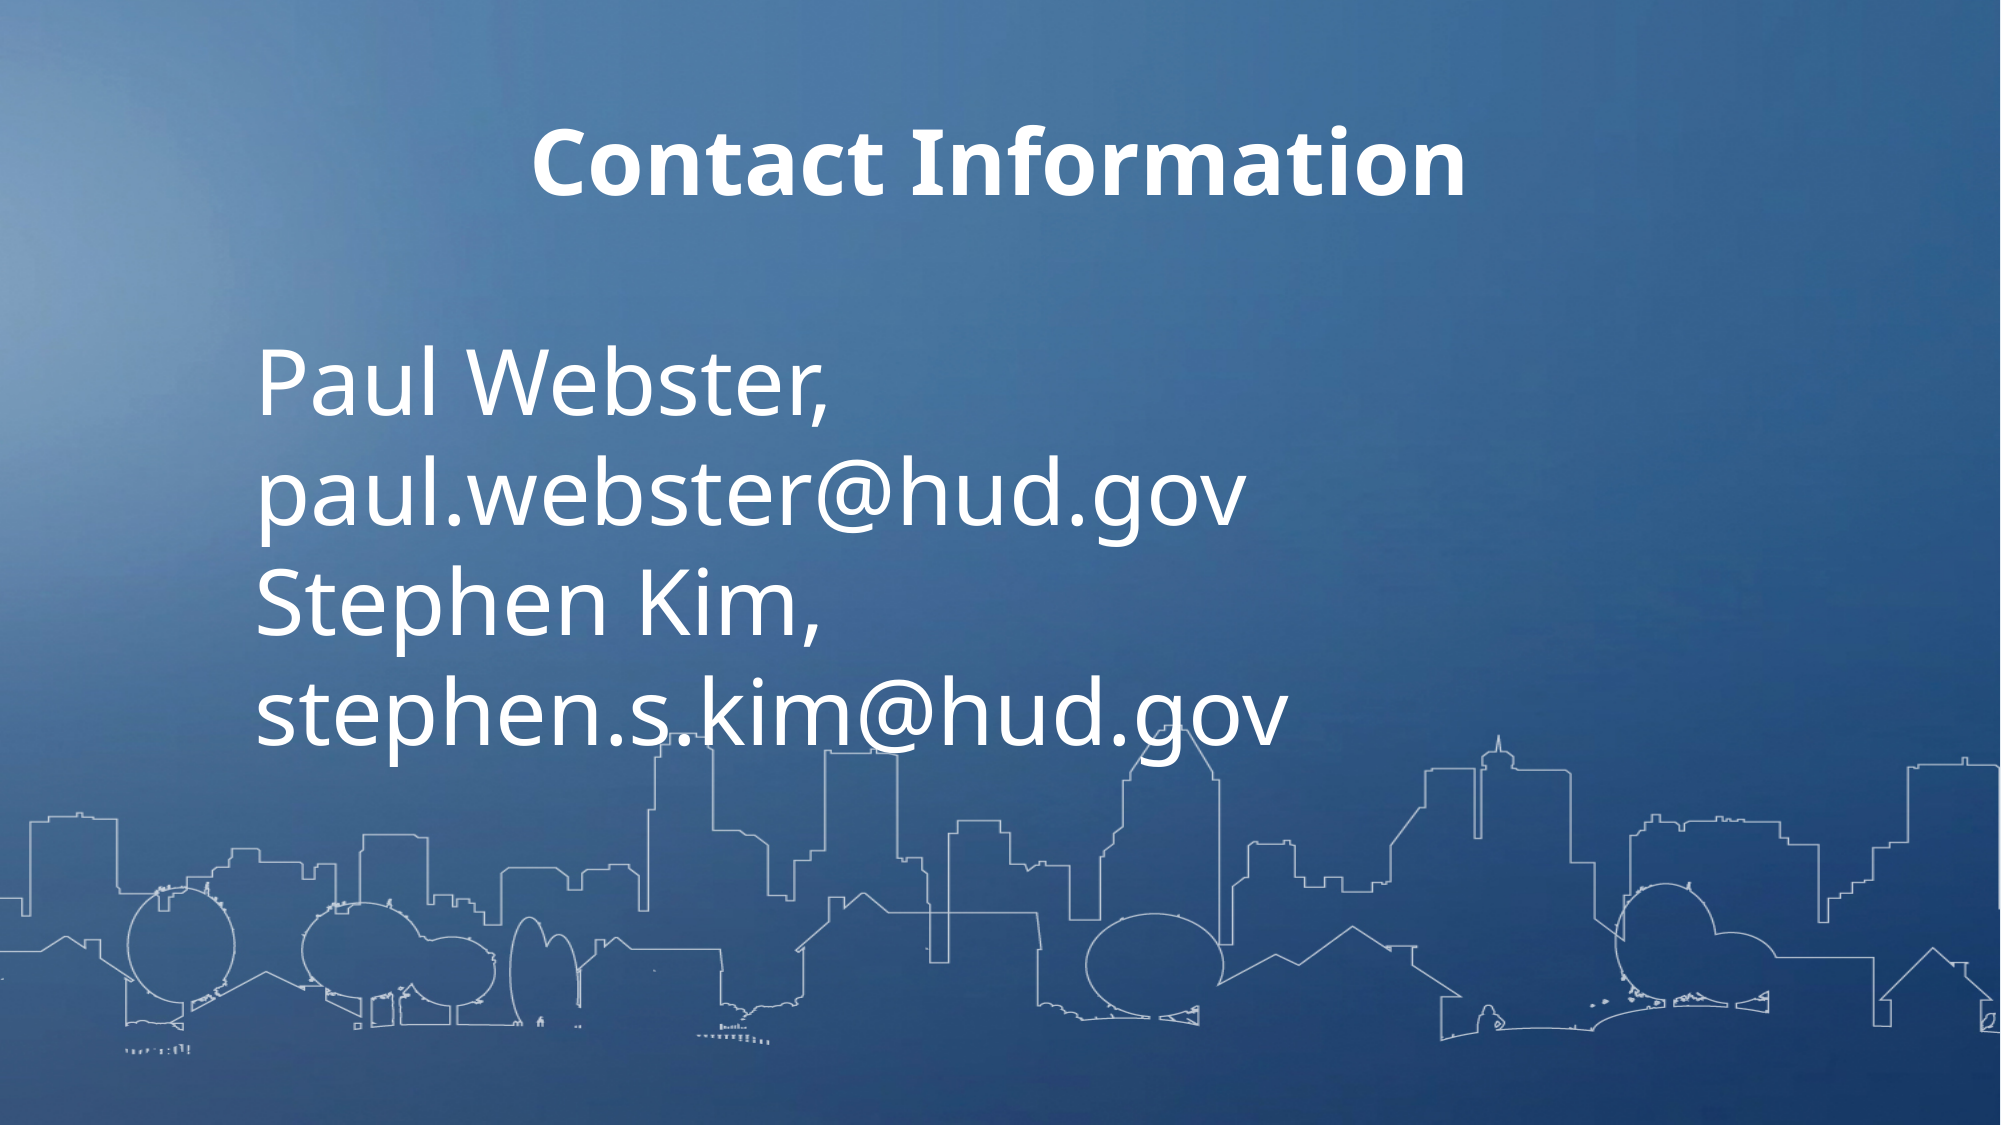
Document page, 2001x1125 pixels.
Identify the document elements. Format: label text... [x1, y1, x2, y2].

picture [0, 0, 2001, 1125]
text_box Contact Information Paul Webster, paul.webster@hud.gov Stephen Kim, stephen.s.kim@hud.gov [164, 100, 1836, 618]
